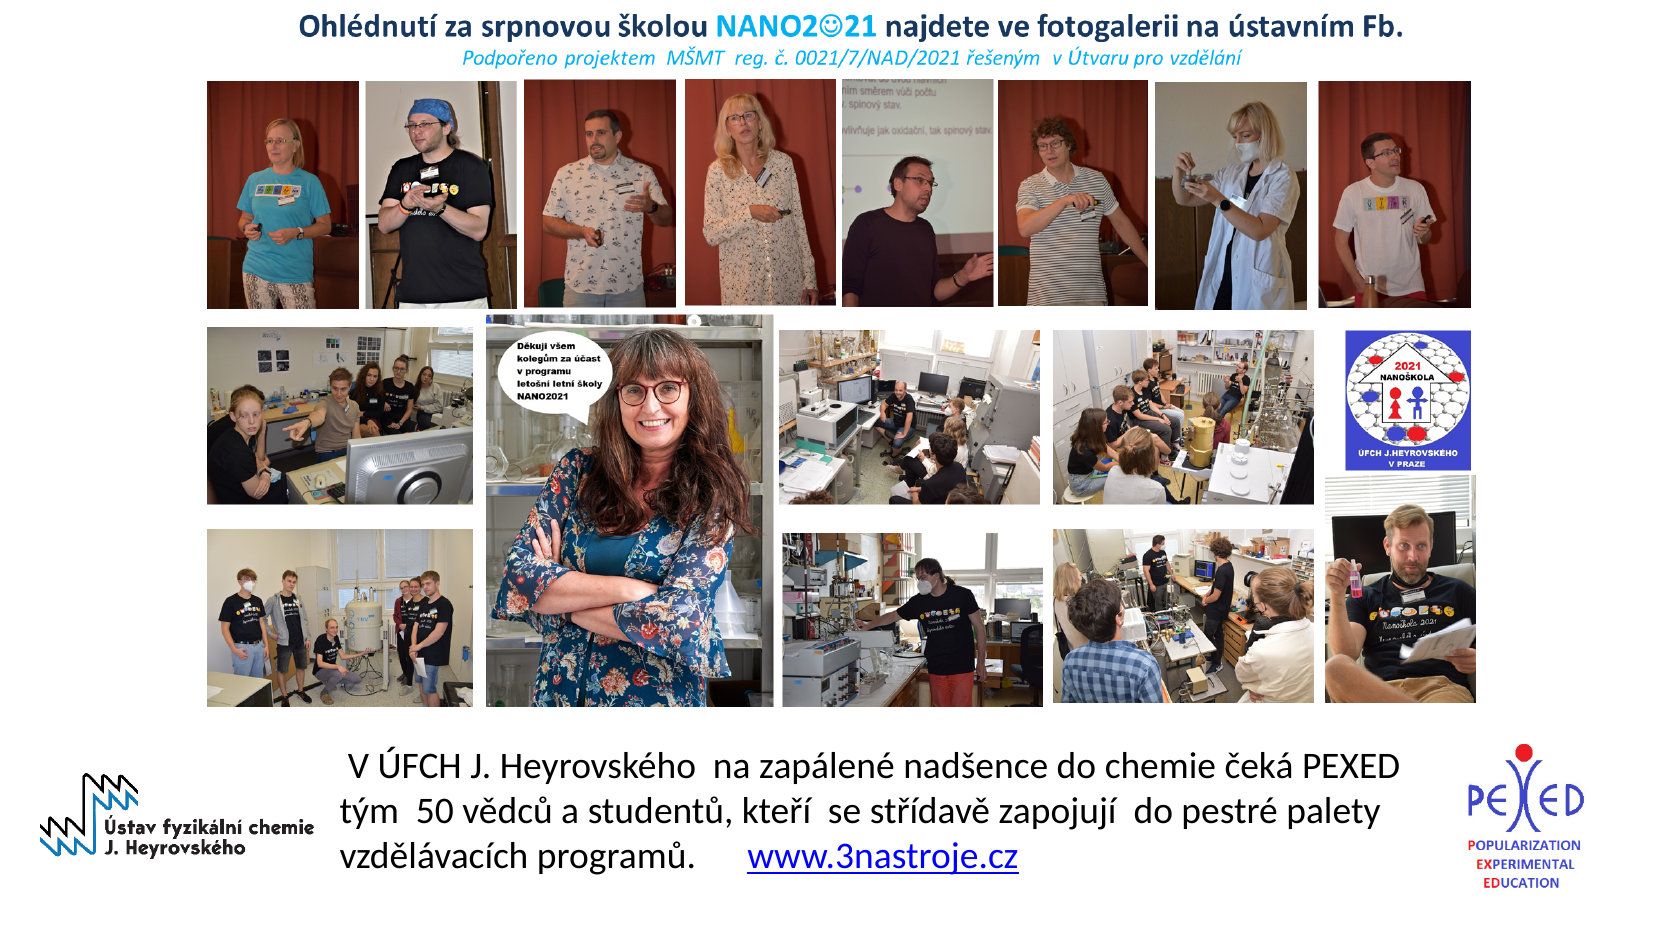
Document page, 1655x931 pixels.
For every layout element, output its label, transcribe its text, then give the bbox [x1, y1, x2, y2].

text_box V ÚFCH J. Heyrovského na zapálené nadšence do chemie čeká PEXED tým 50 vědců a studentů, kteří se střídavě zapojují do pestré palety vzdělávacích programů. www.3nastroje.cz [339, 758, 1448, 905]
picture [39, 773, 315, 859]
picture [176, 1, 1600, 900]
